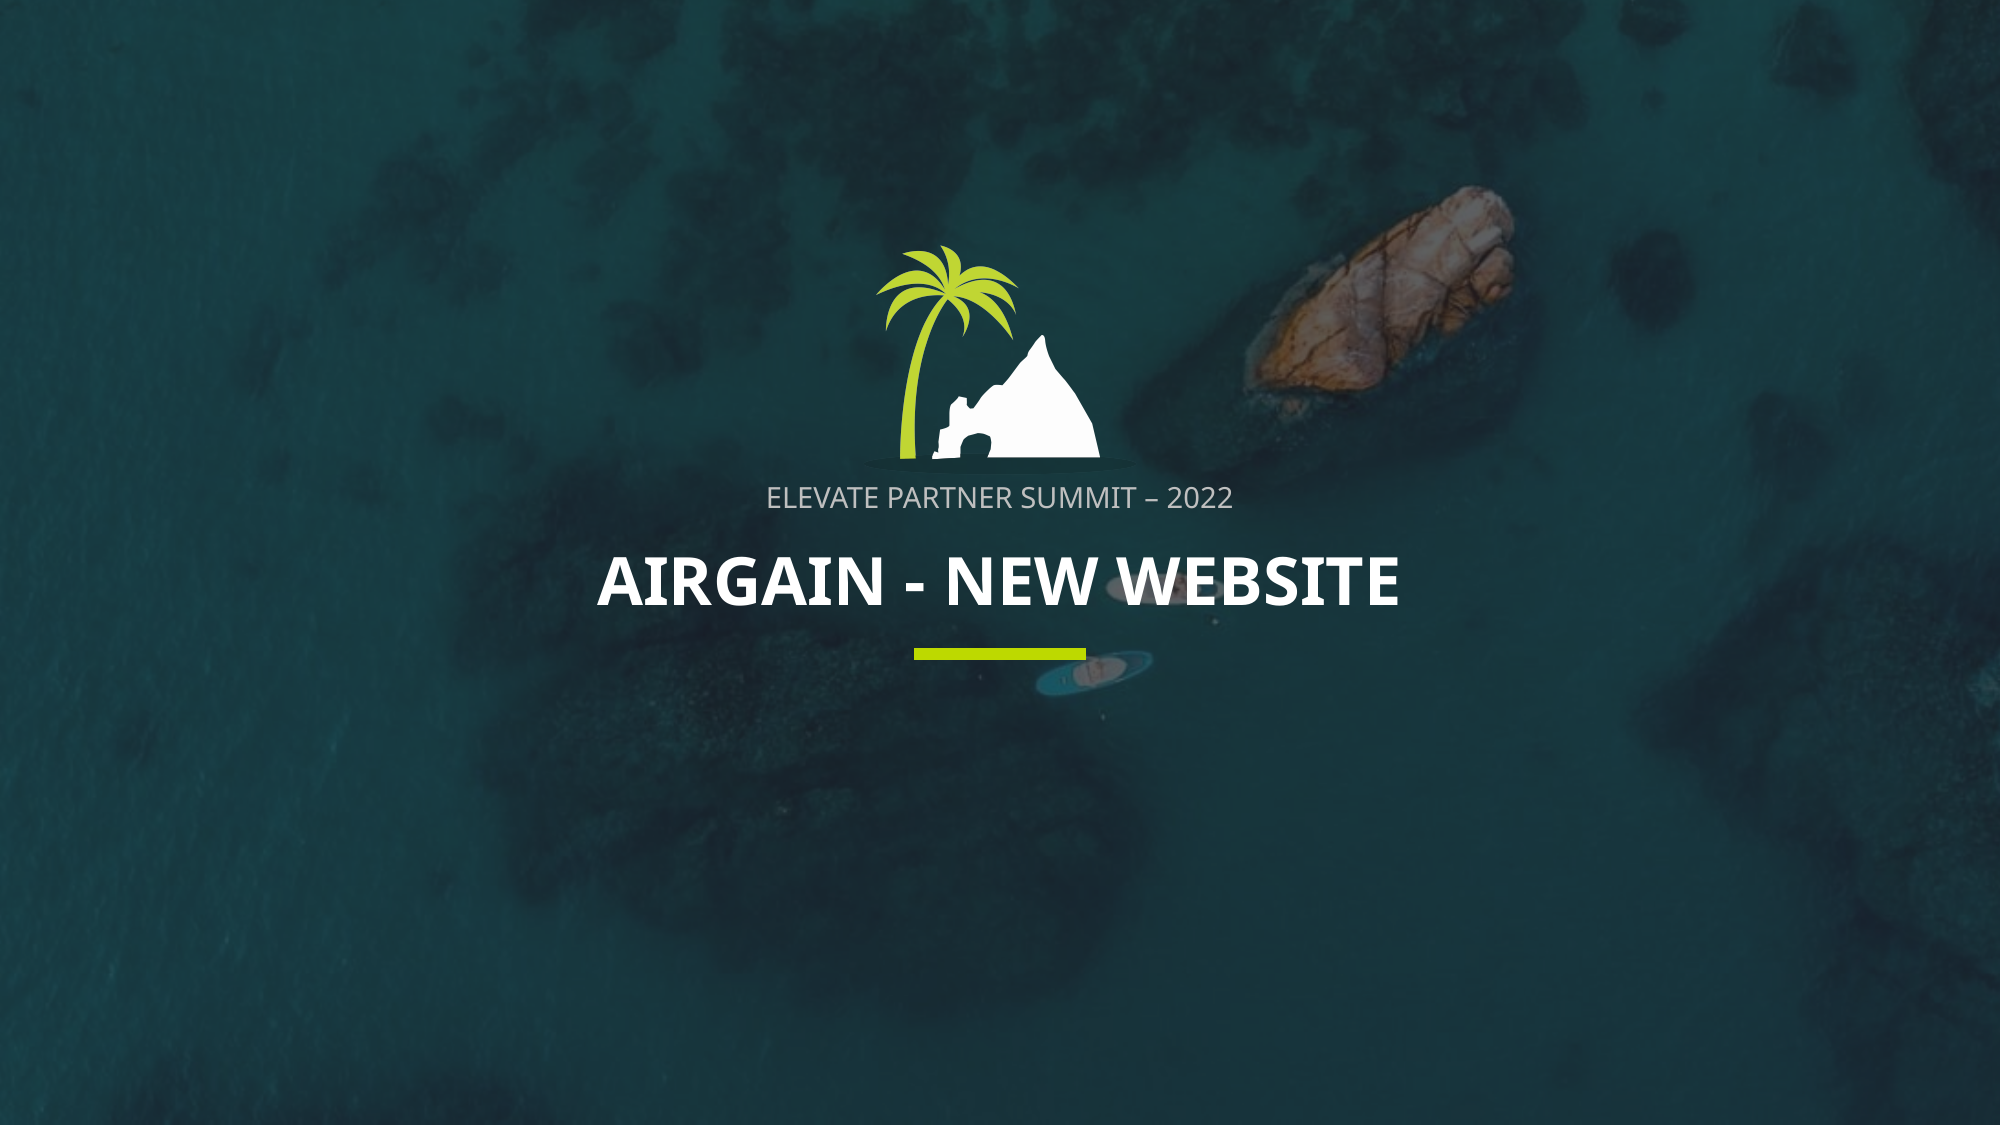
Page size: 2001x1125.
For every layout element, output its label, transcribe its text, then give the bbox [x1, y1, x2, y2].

picture [851, 211, 1149, 509]
title AIRGAIN - NEW WEBSITE [66, 526, 1934, 628]
